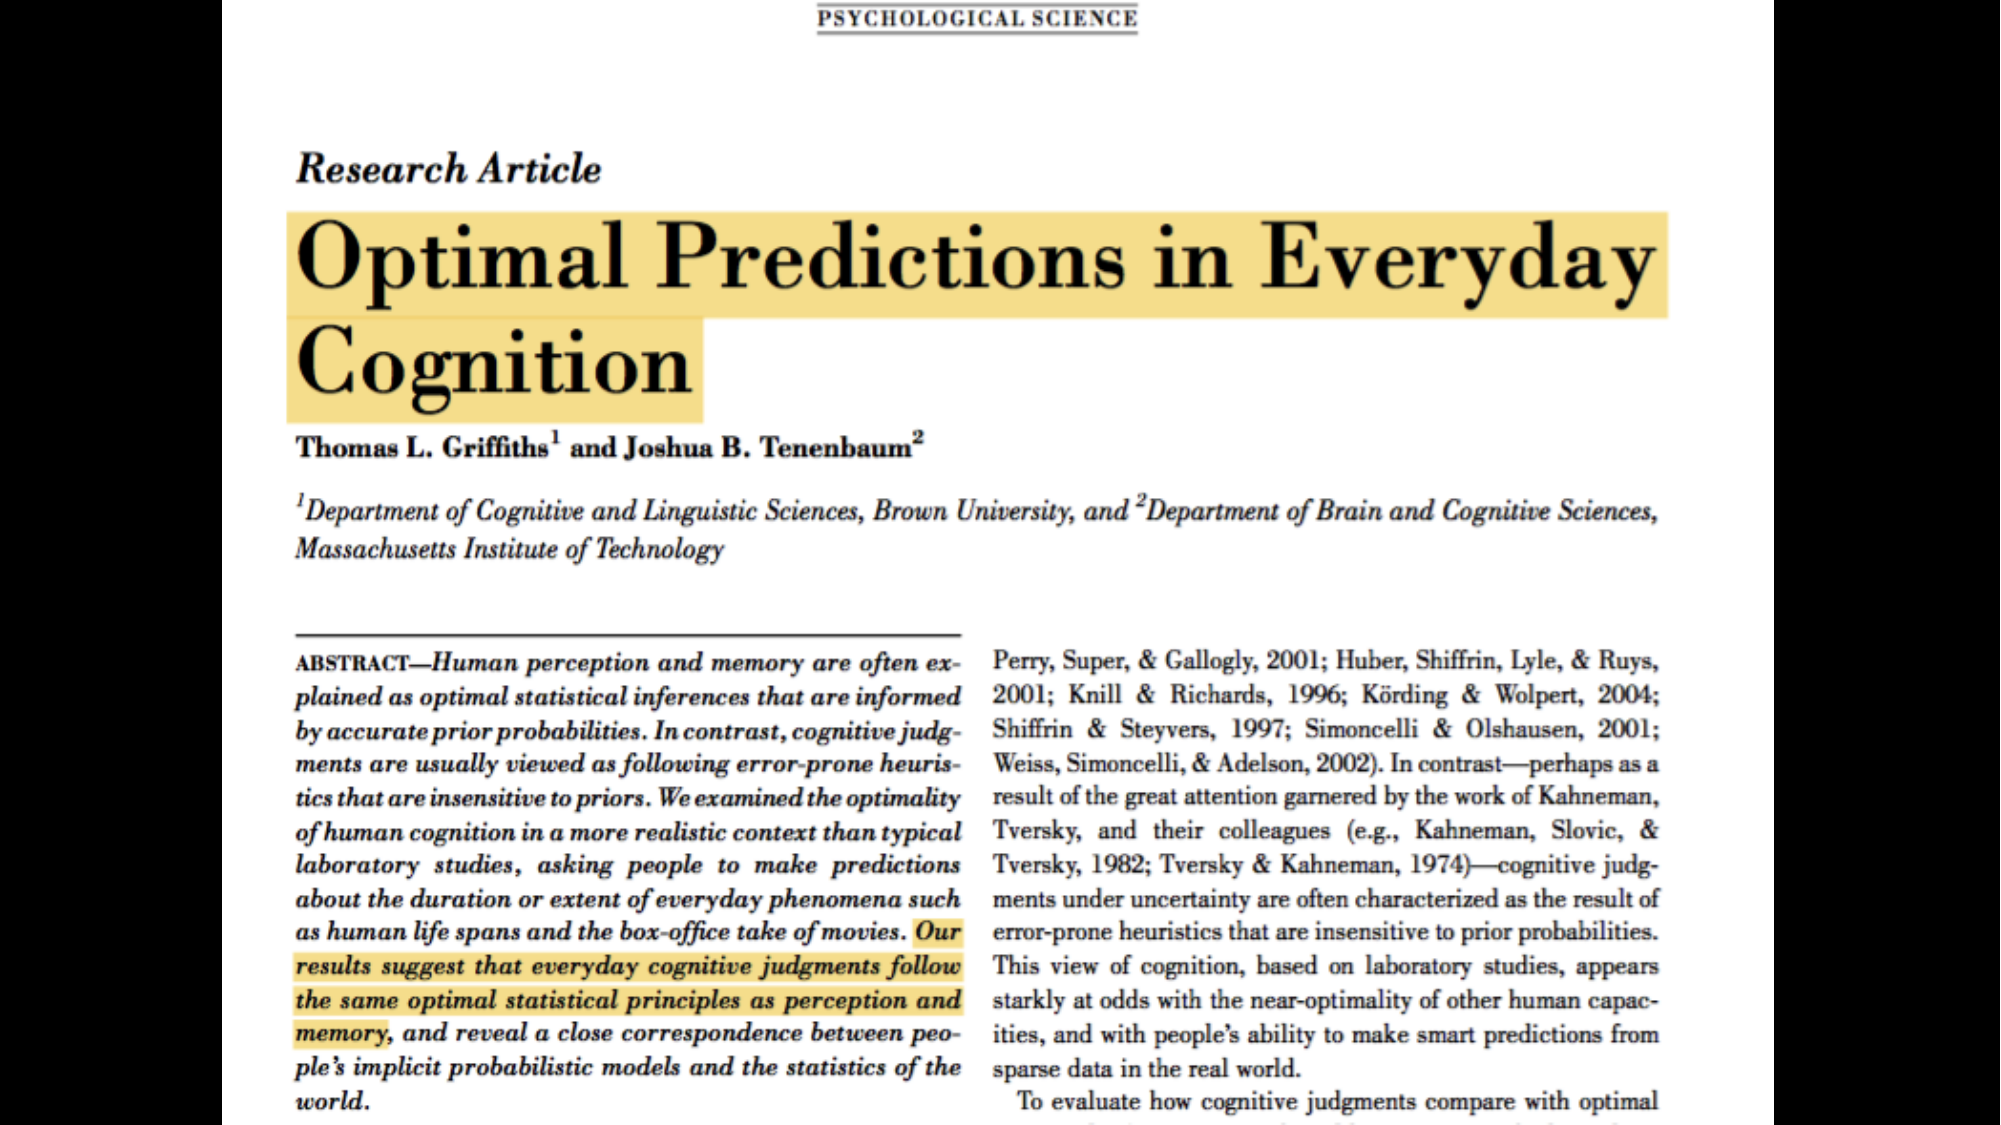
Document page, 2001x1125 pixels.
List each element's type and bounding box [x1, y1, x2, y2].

picture [222, 0, 1774, 1125]
